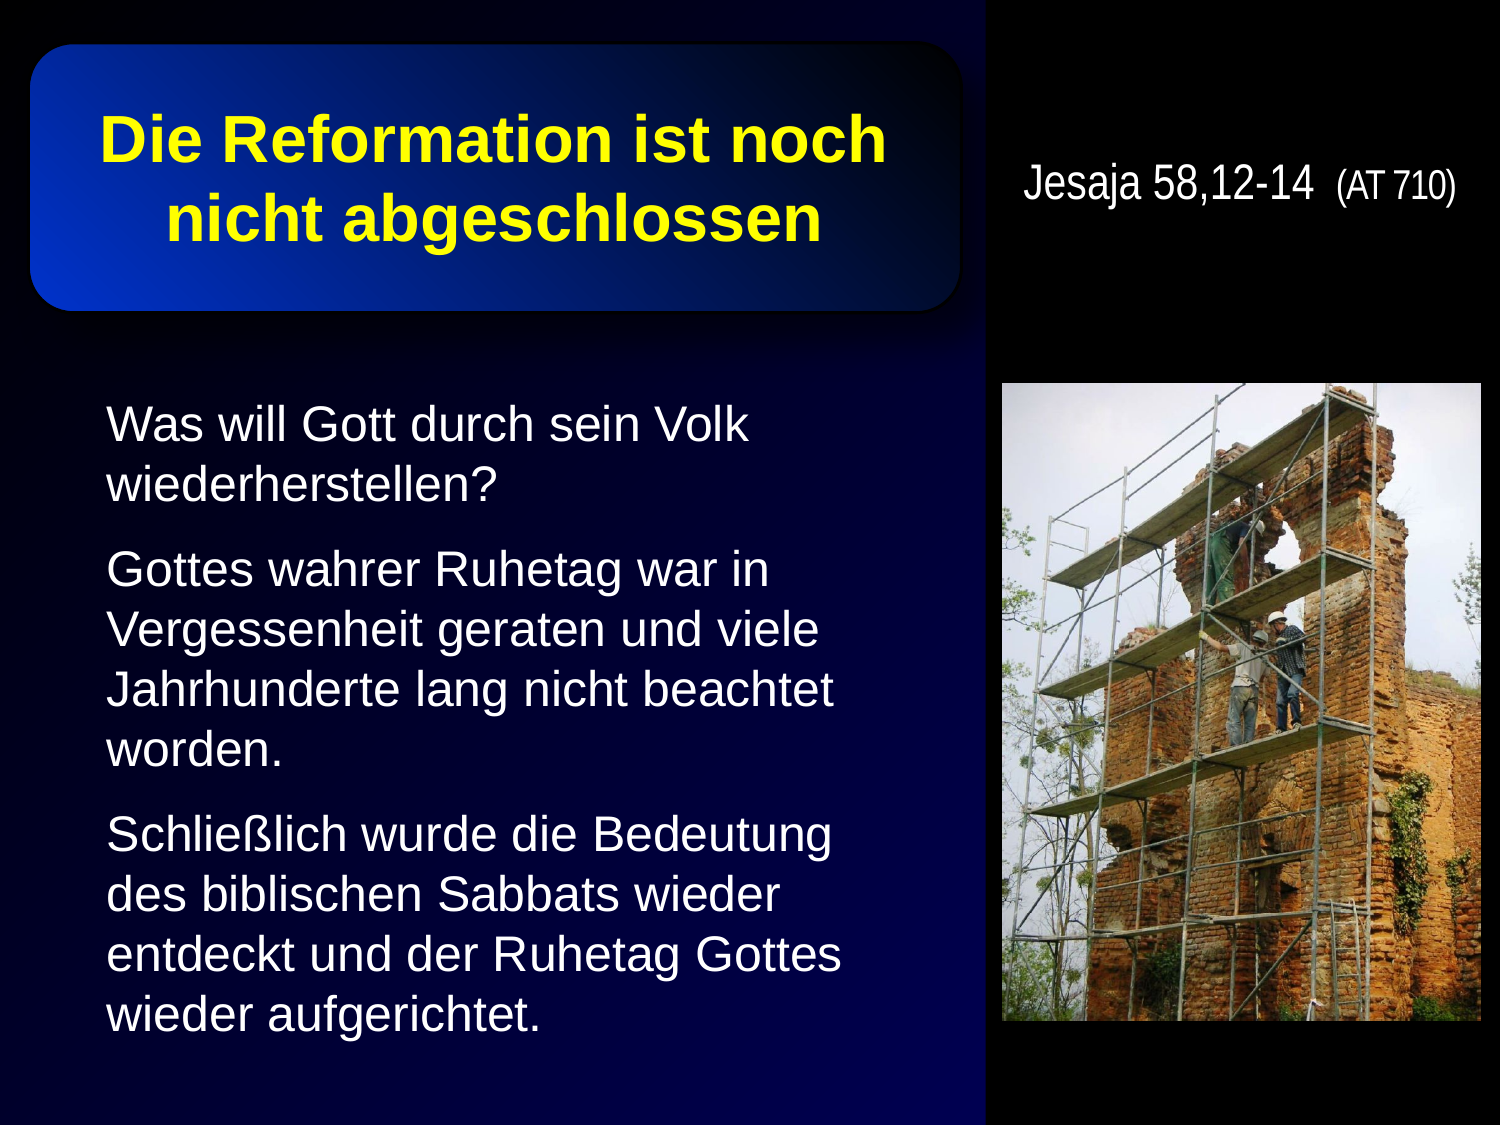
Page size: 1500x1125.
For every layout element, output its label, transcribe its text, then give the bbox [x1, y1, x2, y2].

text_box [28, 42, 962, 313]
picture [1002, 383, 1481, 1021]
text_box Was will Gott durch sein Volk wiederherstellen? Gottes wahrer Ruhetag war in Vergessenheit geraten und viele Jahrhunderte lang nicht beachtet worden. Schließlich wurde die Bedeutung des biblischen Sabbats wieder entdeckt und der Ruhetag Gottes wieder aufgerichtet. [92, 383, 887, 1049]
text_box Jesaja 58,12-14 (AT 710) [1008, 141, 1473, 217]
text_box [985, 0, 1500, 1125]
text_box Die Reformation ist noch nicht abgeschlossen [38, 87, 951, 263]
